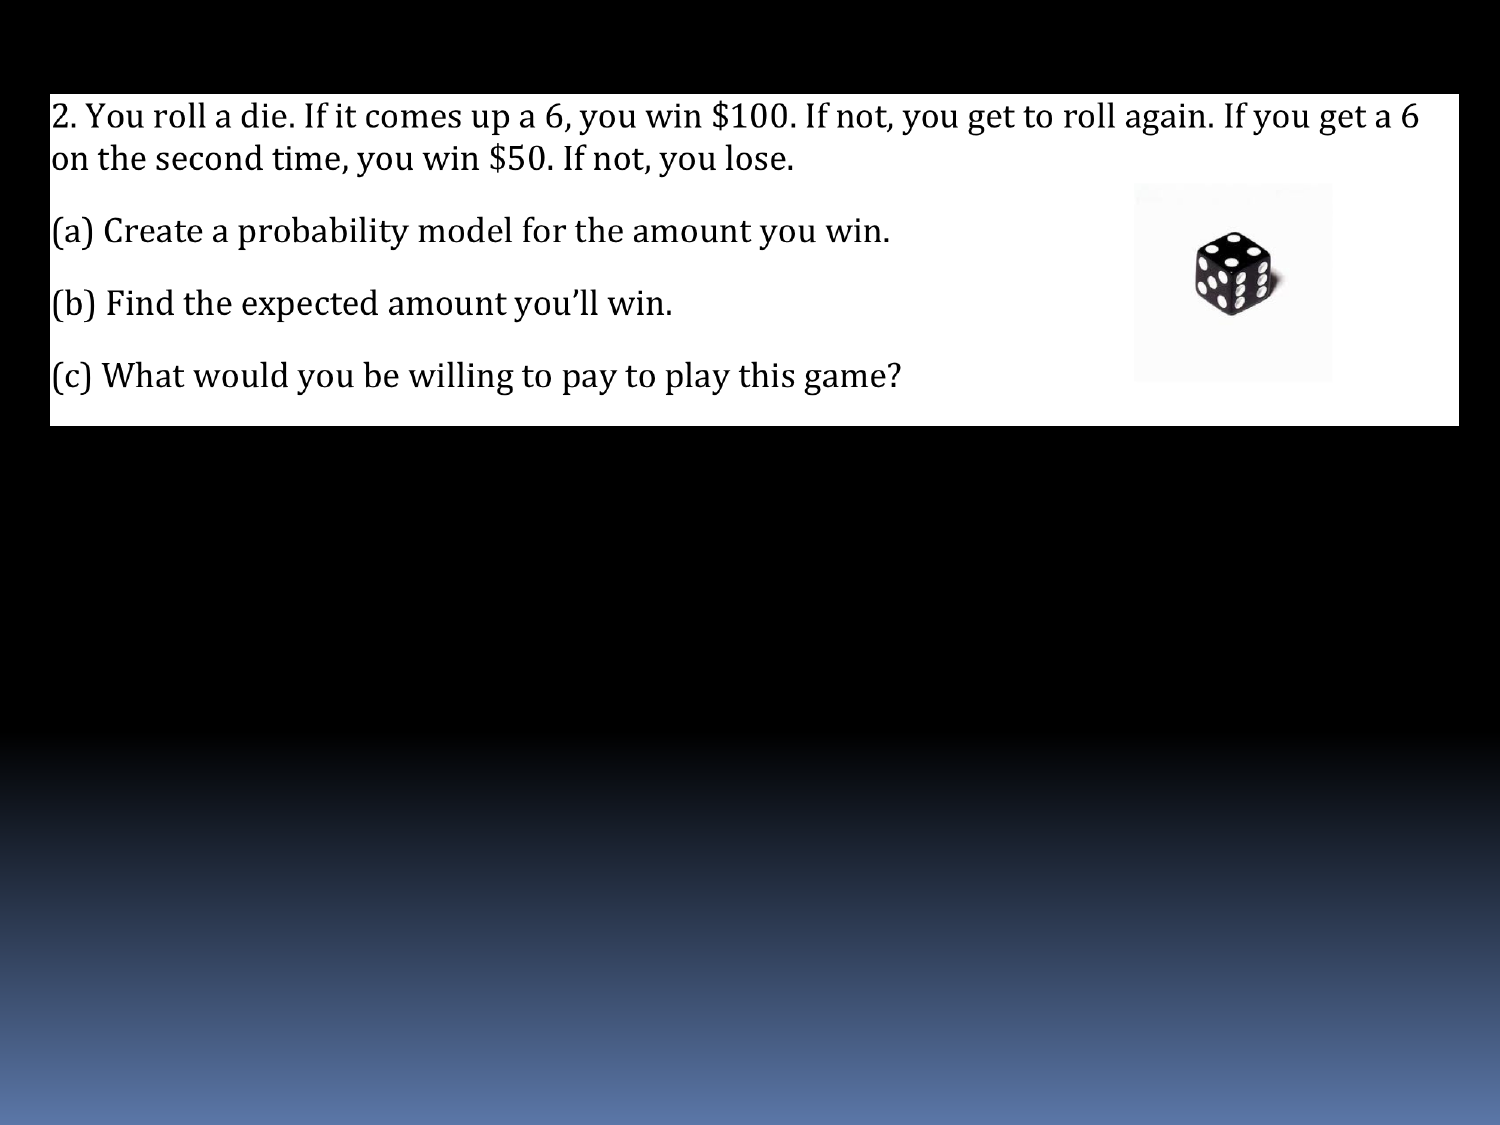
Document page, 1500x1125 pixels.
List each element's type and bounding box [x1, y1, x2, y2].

text_box [49, 93, 1459, 426]
